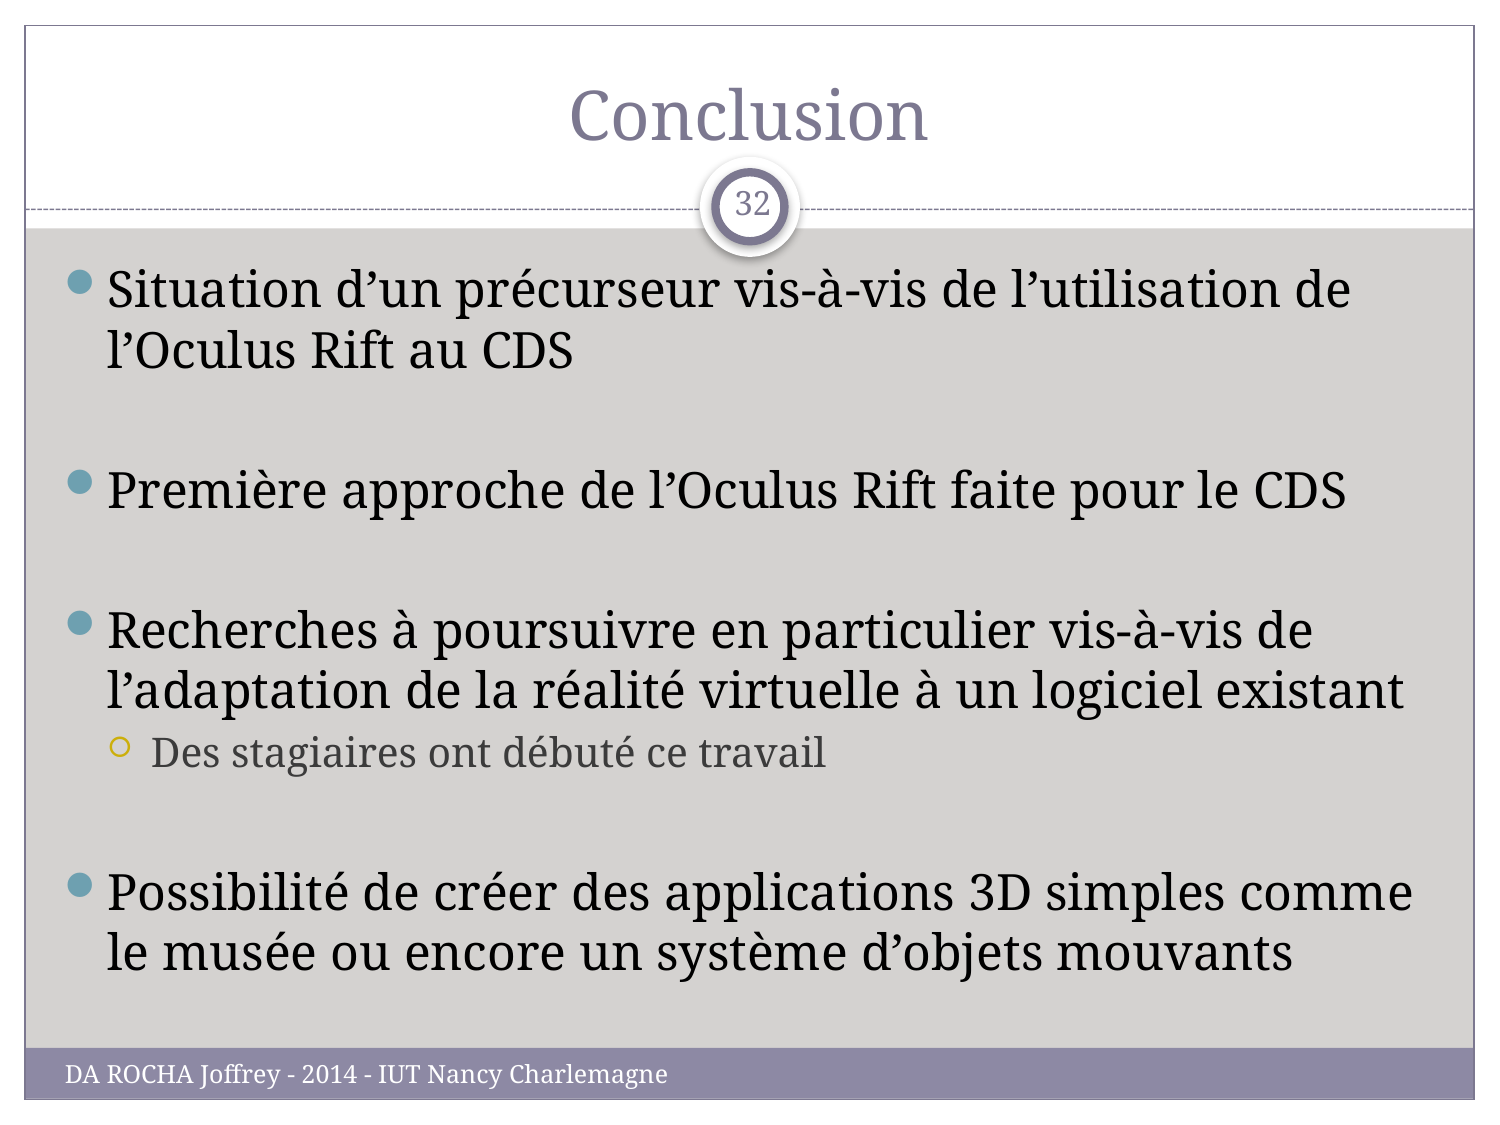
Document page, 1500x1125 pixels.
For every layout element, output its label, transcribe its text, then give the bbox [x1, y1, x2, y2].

list Situation d’un précurseur vis-à-vis de l’utilisation de l’Oculus Rift au CDS Première approche de l’Oculus Rift faite pour le CDS Recherches à poursuivre en particulier vis-à-vis de l’adaptation de la réalité virtuelle à un logiciel existant Des stagiaires ont débuté ce travail Possibilité de créer des applications 3D simples comme le musée ou encore un système d’objets mouvants [49, 250, 1445, 1001]
title Conclusion [49, 37, 1450, 162]
slide_number 32 [715, 168, 791, 241]
footer DA ROCHA Joffrey - 2014 - IUT Nancy Charlemagne [50, 1051, 833, 1112]
